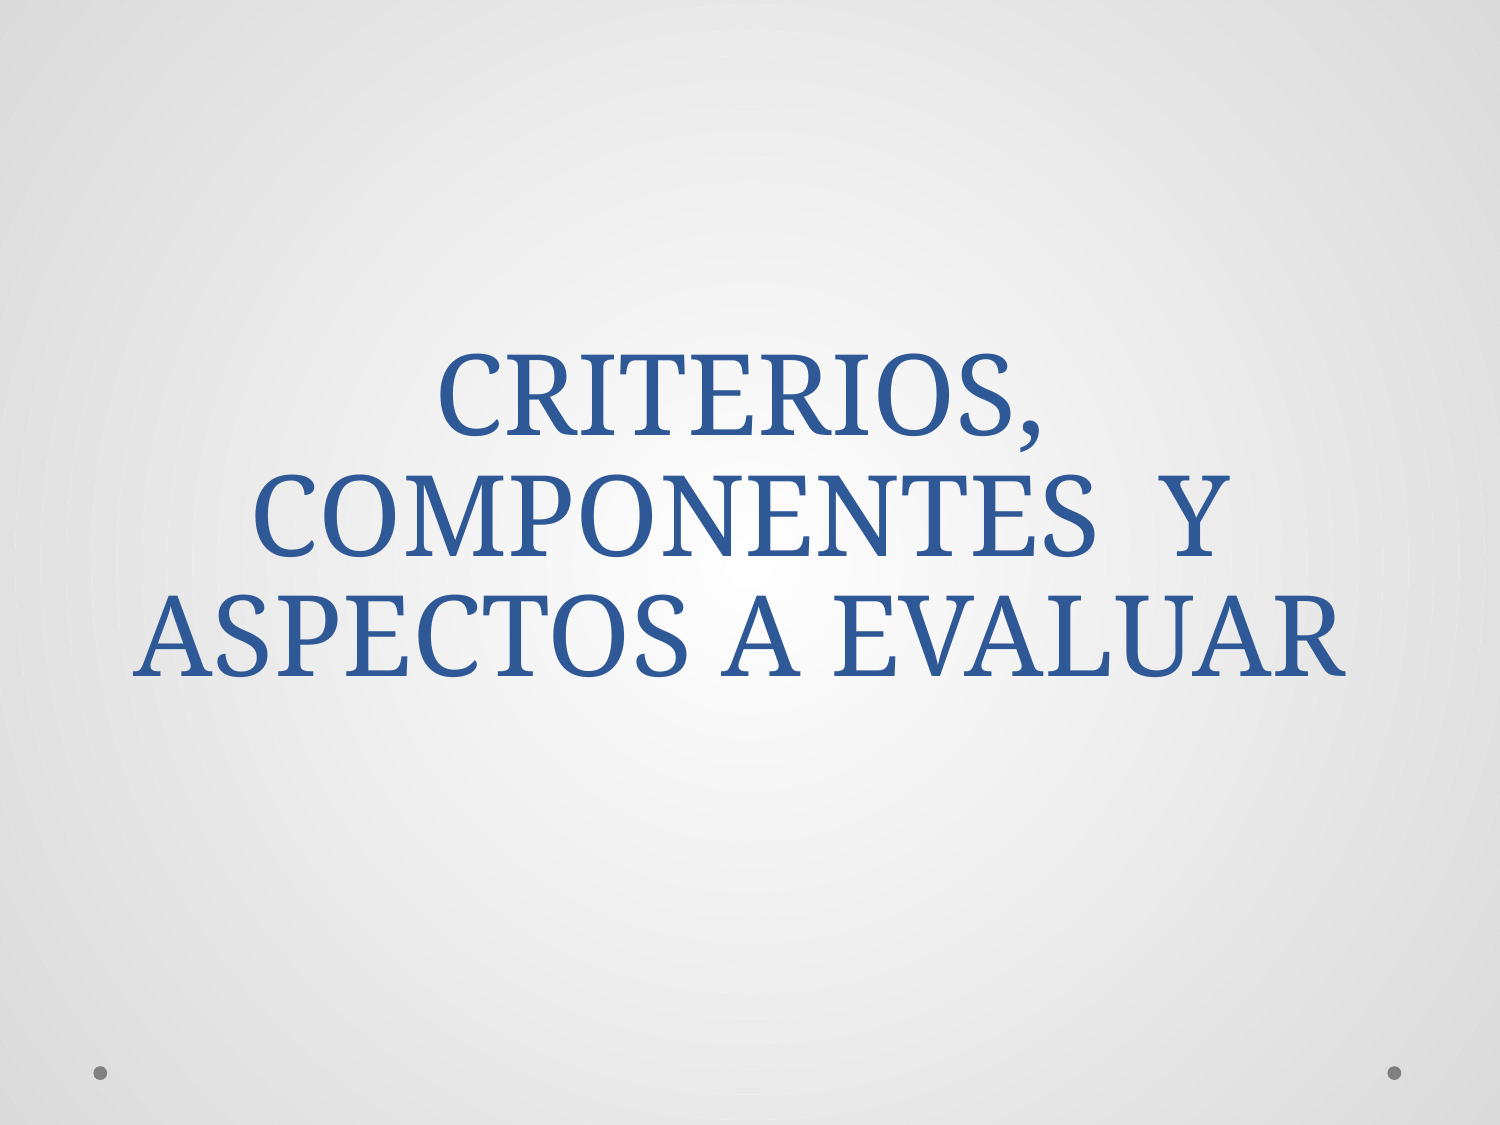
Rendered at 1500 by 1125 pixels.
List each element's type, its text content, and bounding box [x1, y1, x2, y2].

title CRITERIOS, COMPONENTES Y ASPECTOS A EVALUAR [64, 444, 1415, 707]
